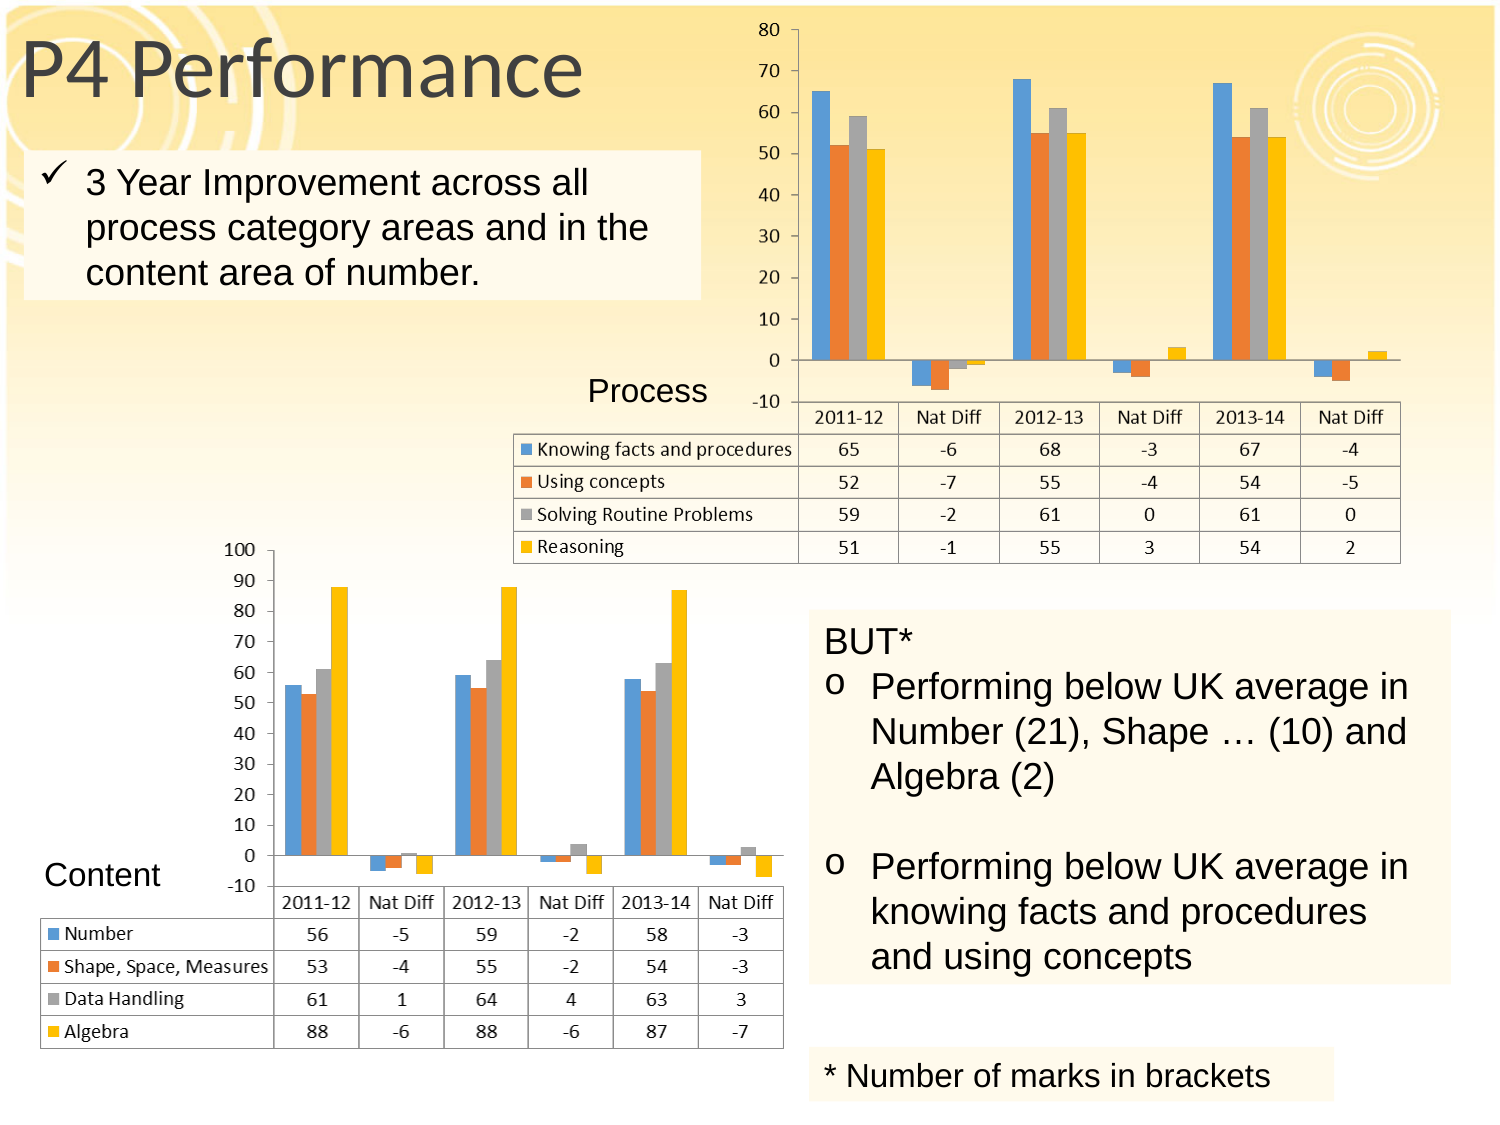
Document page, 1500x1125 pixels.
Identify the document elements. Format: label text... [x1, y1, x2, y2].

text_box BUT* Performing below UK average in Number (21), Shape … (10) and Algebra (2) Performing below UK average in knowing facts and procedures and using concepts [812, 609, 1451, 985]
title P4 Performance [5, 0, 609, 126]
text_box 3 Year Improvement across all process category areas and in the content area of number. [23, 150, 472, 301]
text_box * Number of marks in brackets [809, 1046, 1335, 1102]
picture [0, 0, 1500, 1125]
